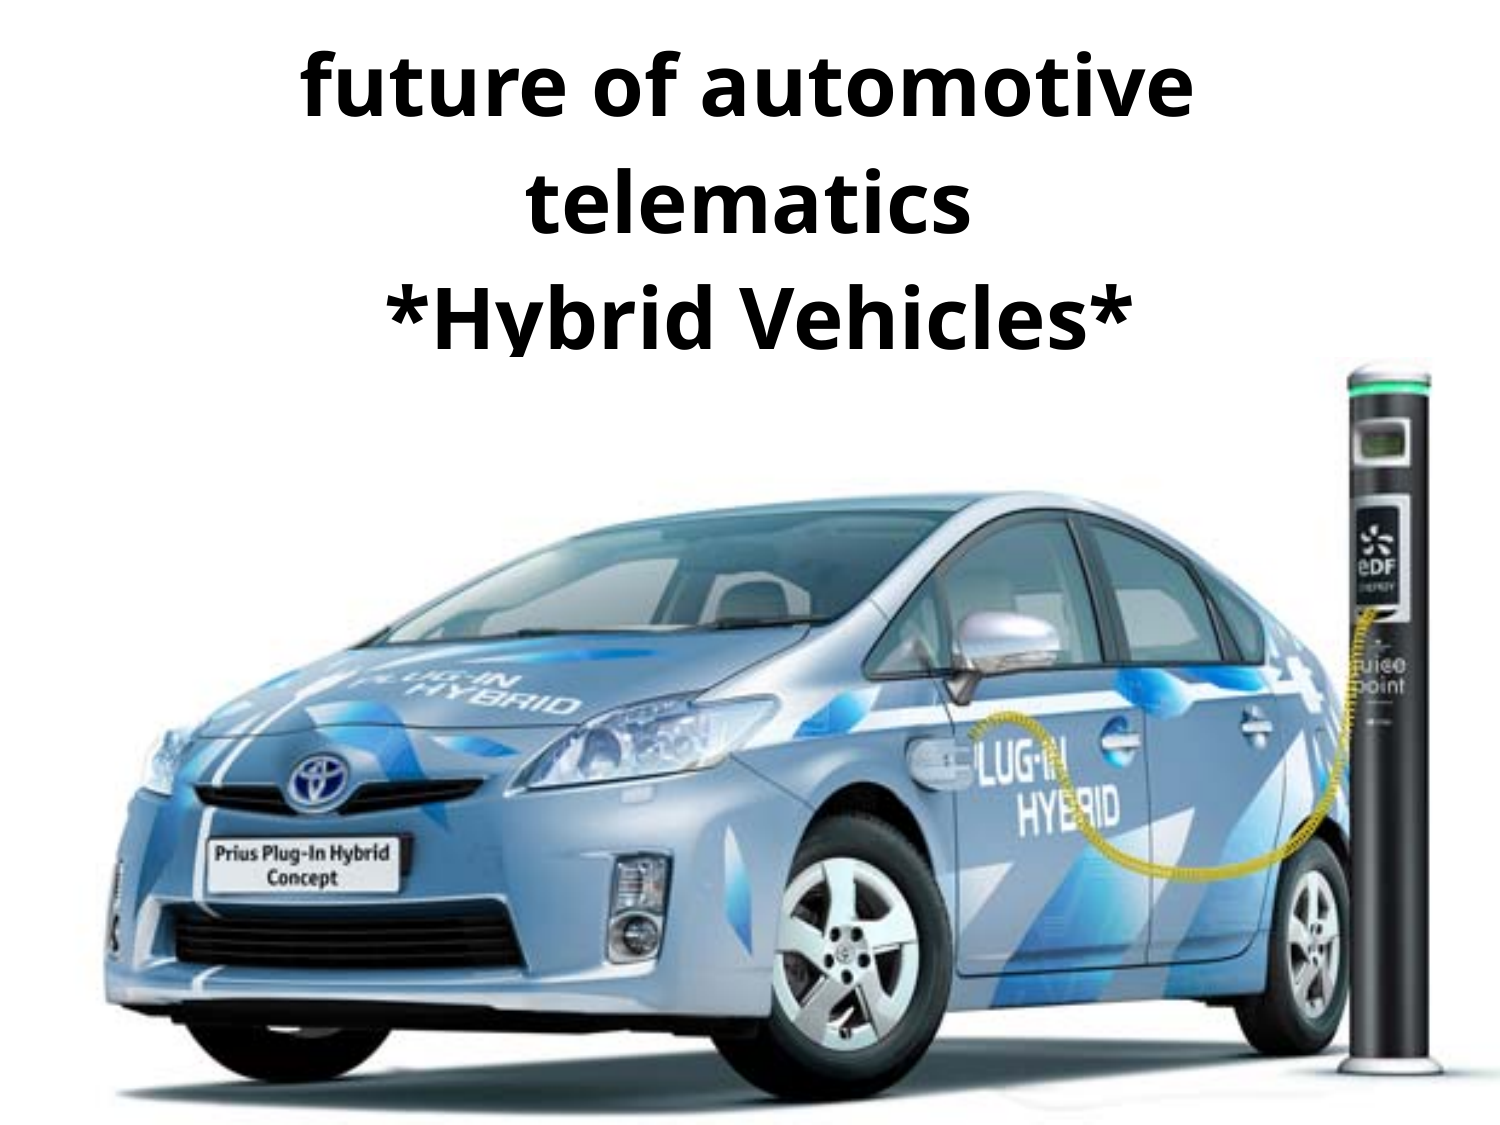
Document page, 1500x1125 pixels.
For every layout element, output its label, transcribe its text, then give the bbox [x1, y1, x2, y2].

picture [0, 356, 1500, 1125]
text_box future of automotive telematics *Hybrid Vehicles* [73, 2, 1424, 356]
